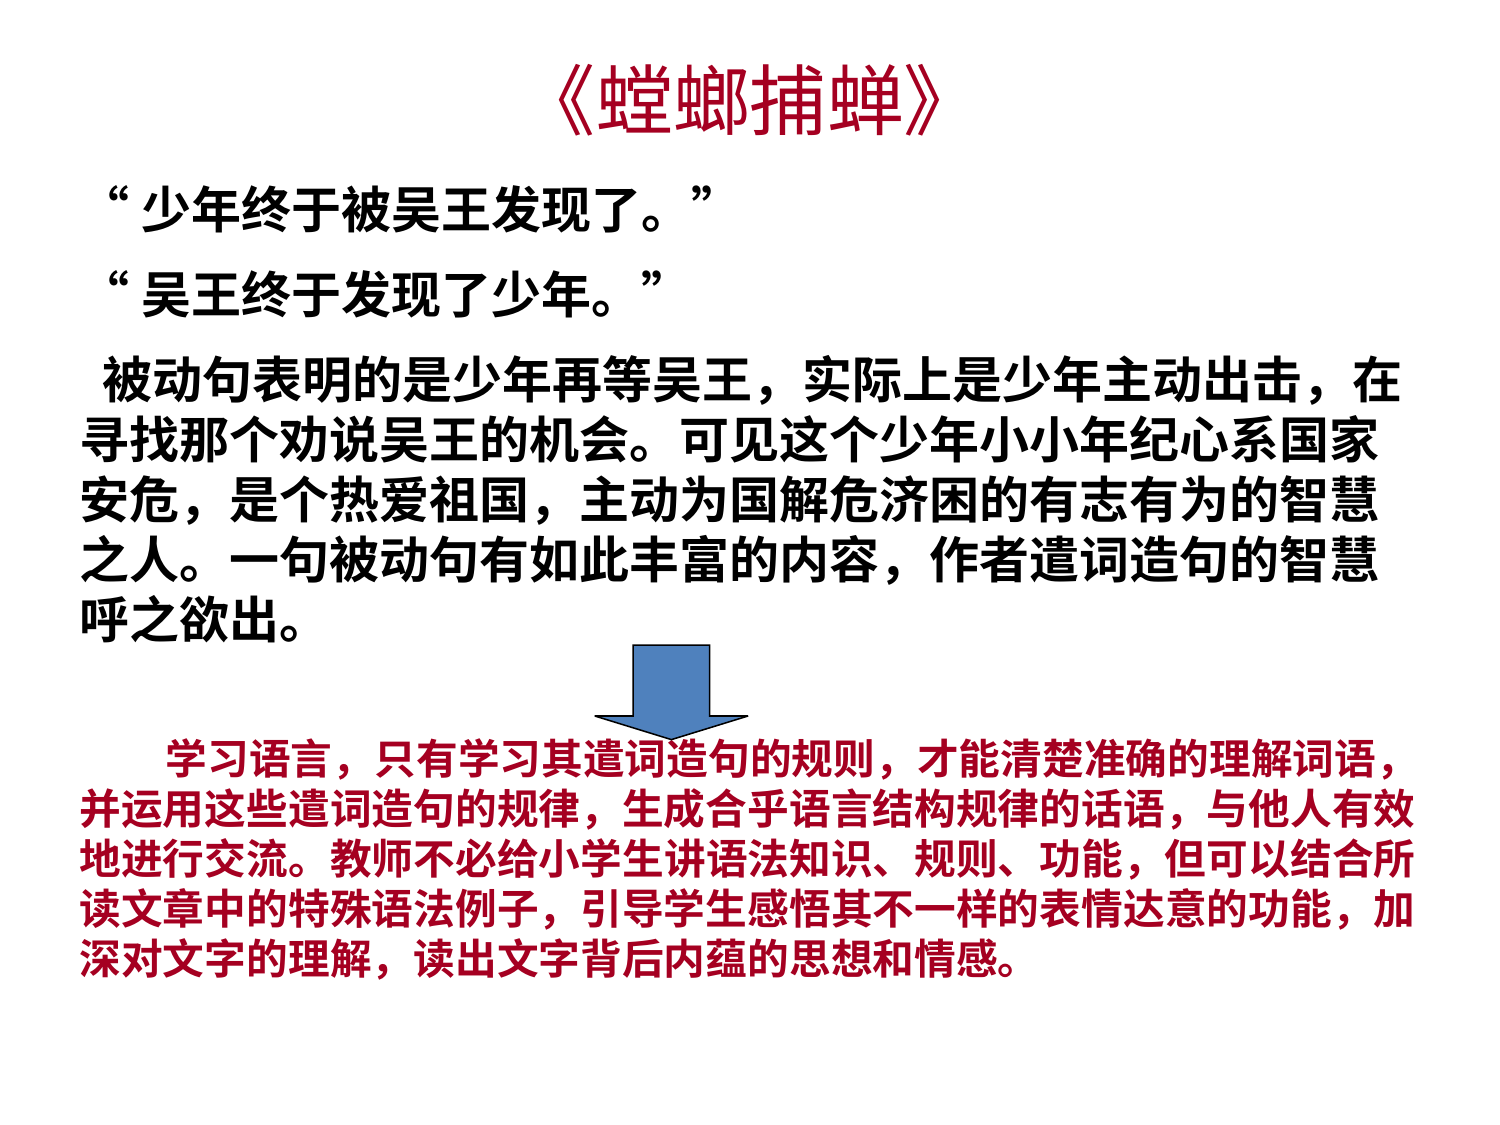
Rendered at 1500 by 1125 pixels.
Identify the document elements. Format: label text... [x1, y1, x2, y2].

text_box “少年终于被吴王发现了。” “吴王终于发现了少年。” 被动句表明的是少年再等吴王，实际上是少年主动出击，在寻找那个劝说吴王的机会。可见这个少年小小年纪心系国家安危，是个热爱祖国，主动为国解危济困的有志有为的智慧之人。一句被动句有如此丰富的内容，作者遣词造句的智慧呼之欲出。 学习语言，只有学习其遣词造句的规则，才能清楚准确的理解词语，并运用这些遣词造句的规律，生成合乎语言结构规律的话语，与他人有效地进行交流。教师不必给小学生讲语法知识、规则、功能，但可以结合所读文章中的特殊语法例子，引导学生感悟其不一样的表情达意的功能，加深对文字的理解，读出文字背后内蕴的思想和情感。 [64, 171, 1436, 991]
text_box [594, 645, 749, 740]
text_box 《螳螂捕蝉》 [74, 45, 1425, 161]
